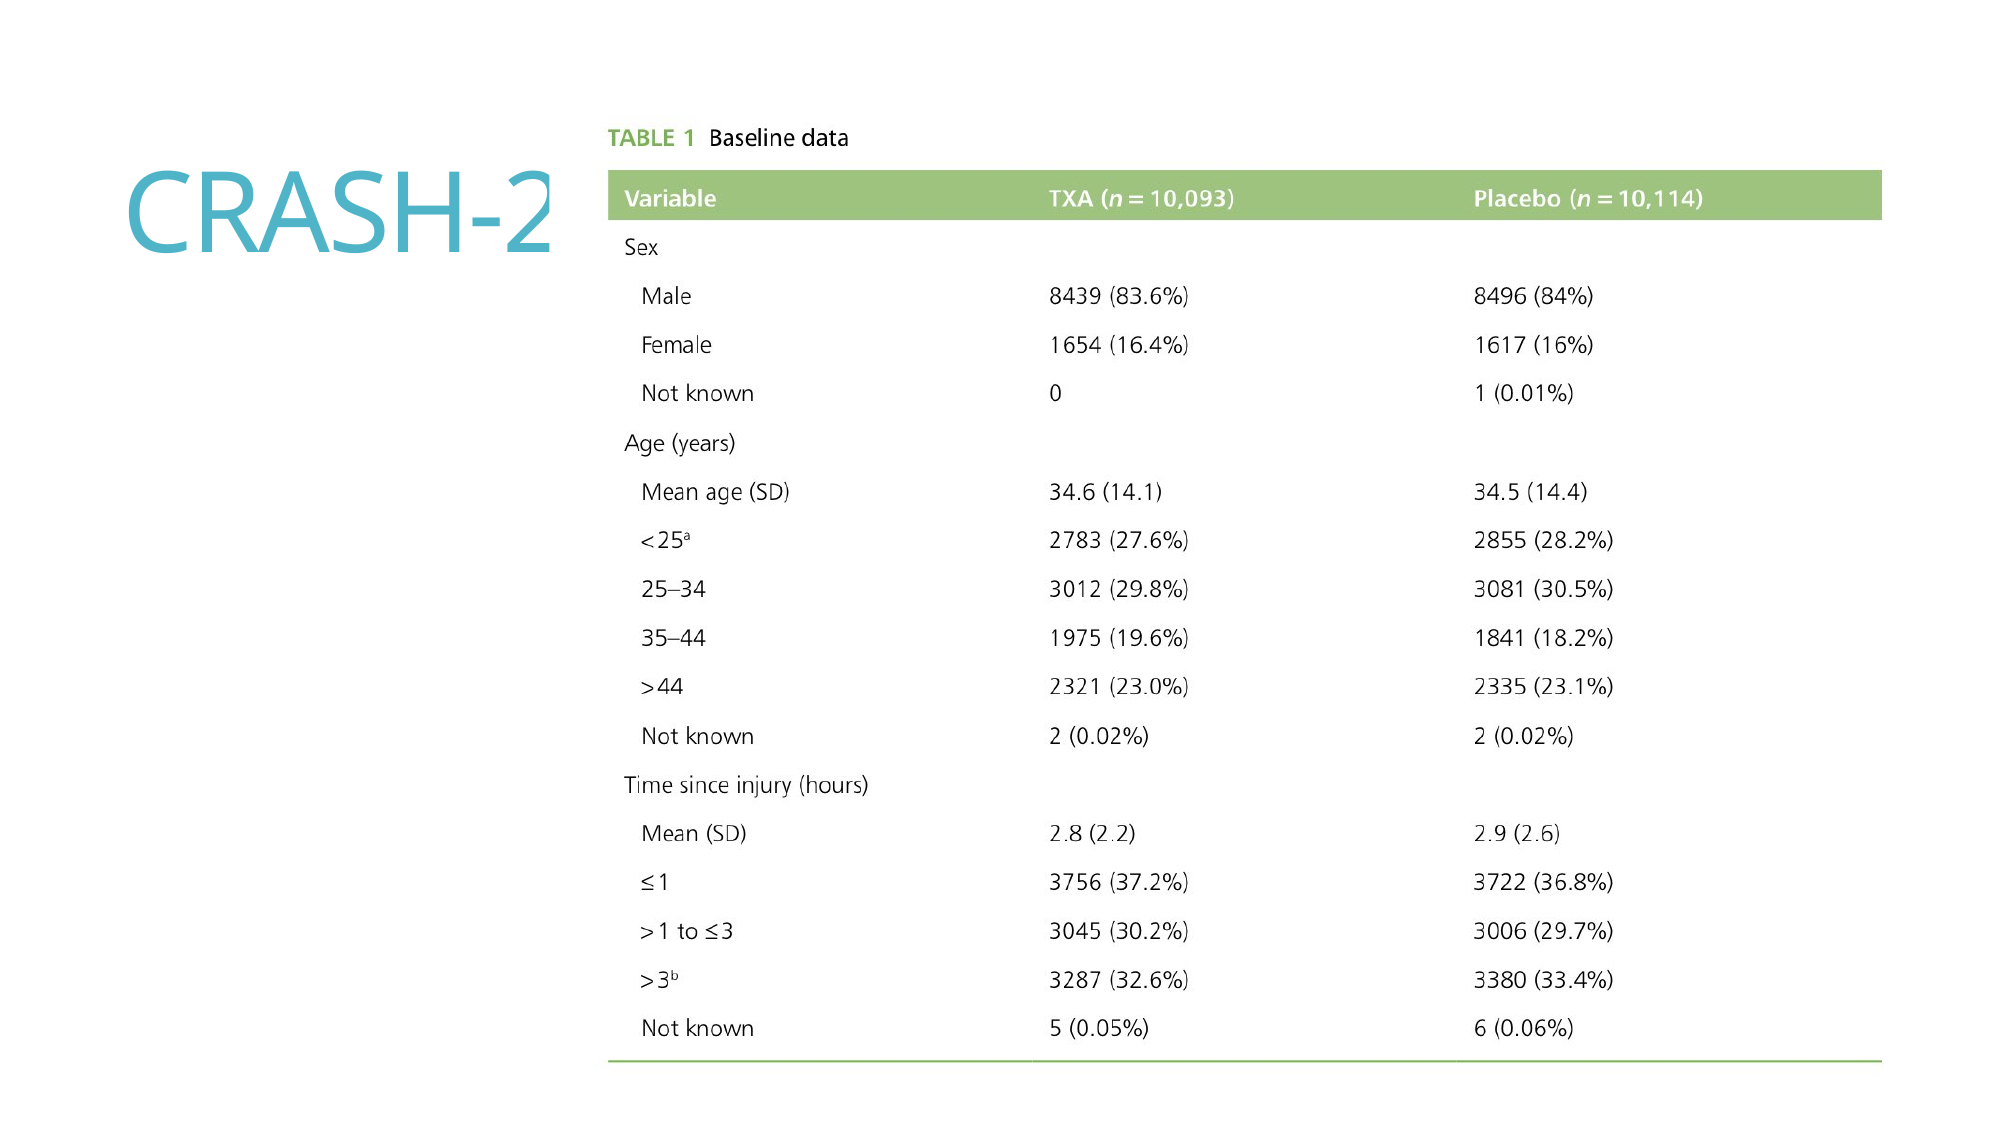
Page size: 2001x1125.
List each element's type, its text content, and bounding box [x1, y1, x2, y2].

picture [549, 81, 1988, 1078]
title CRASH-2 [107, 81, 549, 354]
